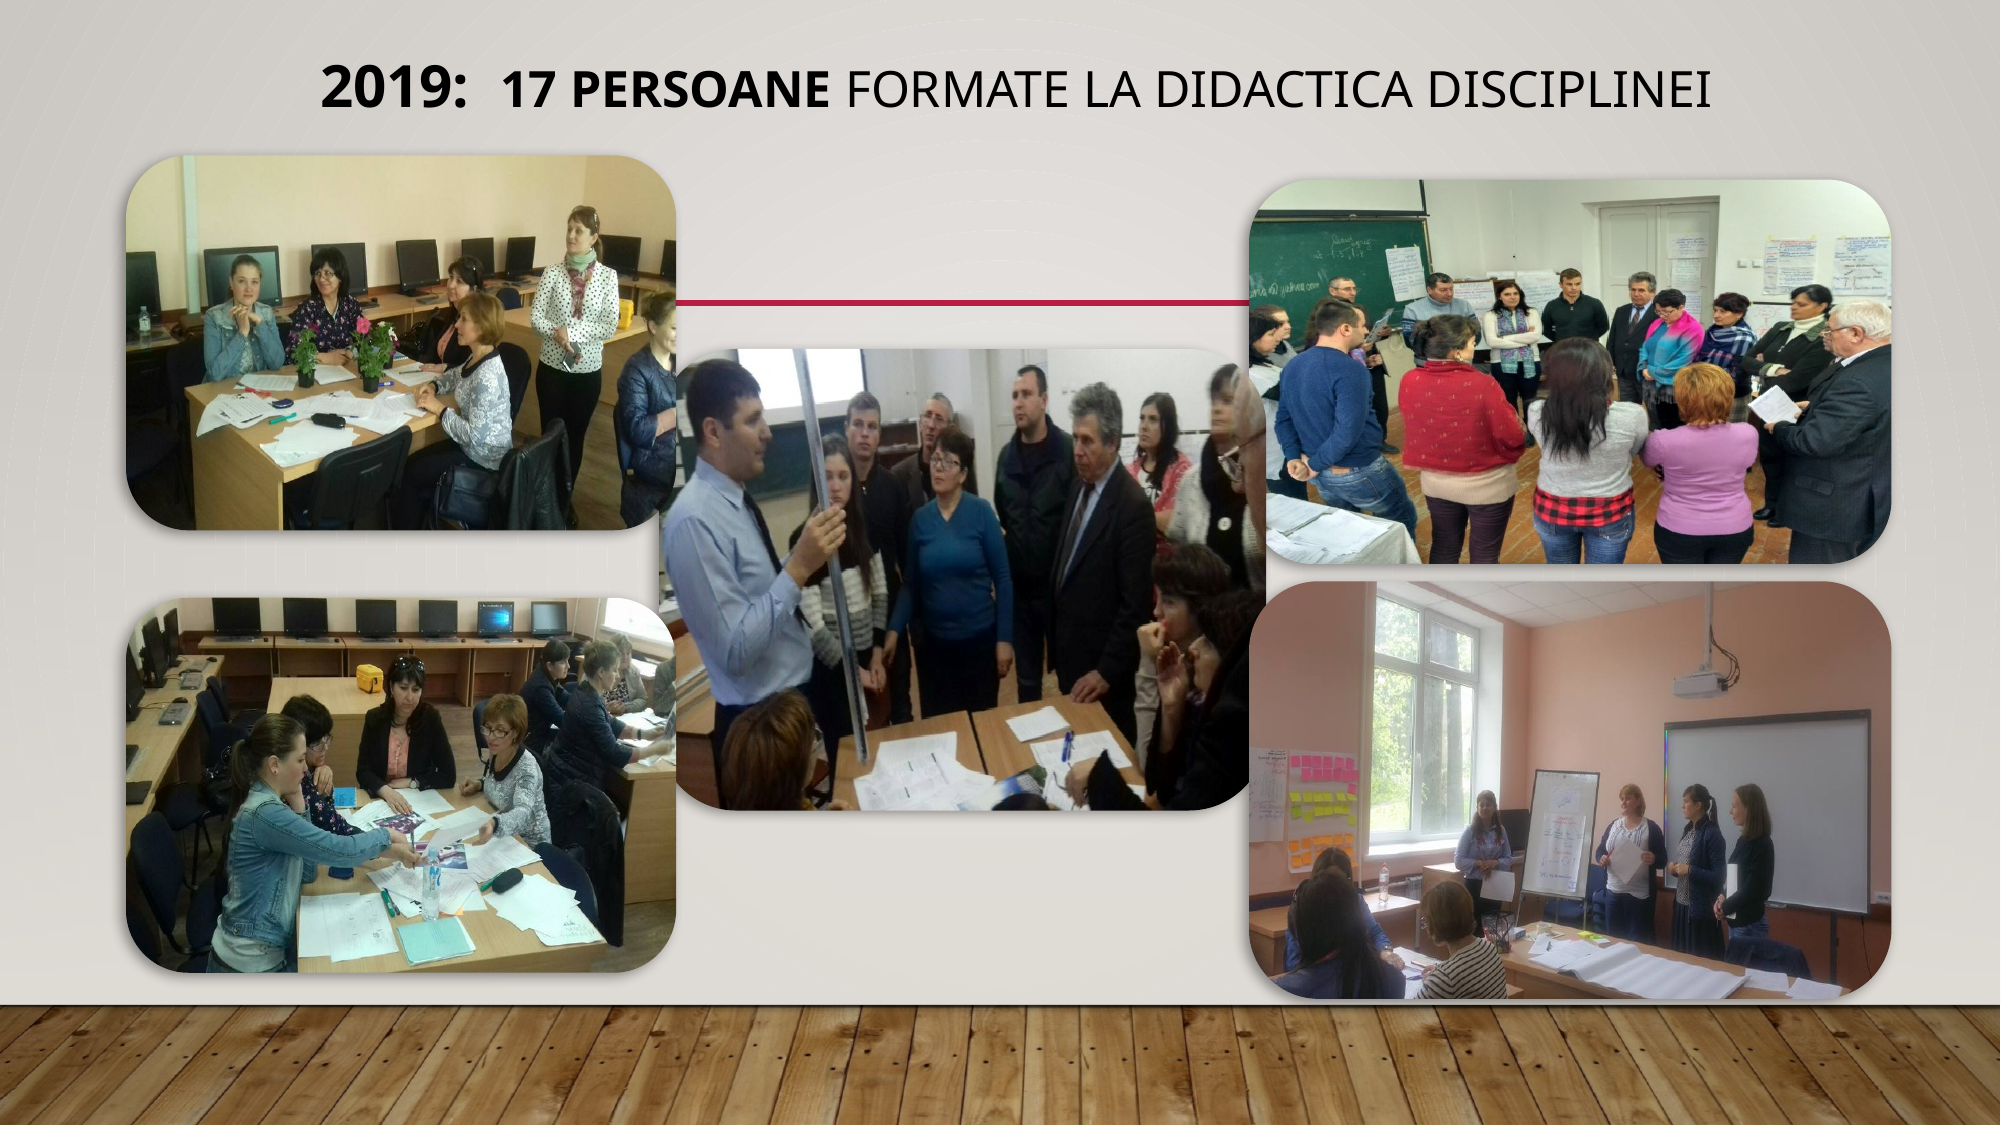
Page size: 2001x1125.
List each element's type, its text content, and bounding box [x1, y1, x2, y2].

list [1248, 179, 1892, 565]
title 2019: 17 persoane formate la Didactica disciplinei [235, 49, 1811, 160]
picture [125, 155, 1892, 1000]
picture [0, 1005, 2000, 1125]
